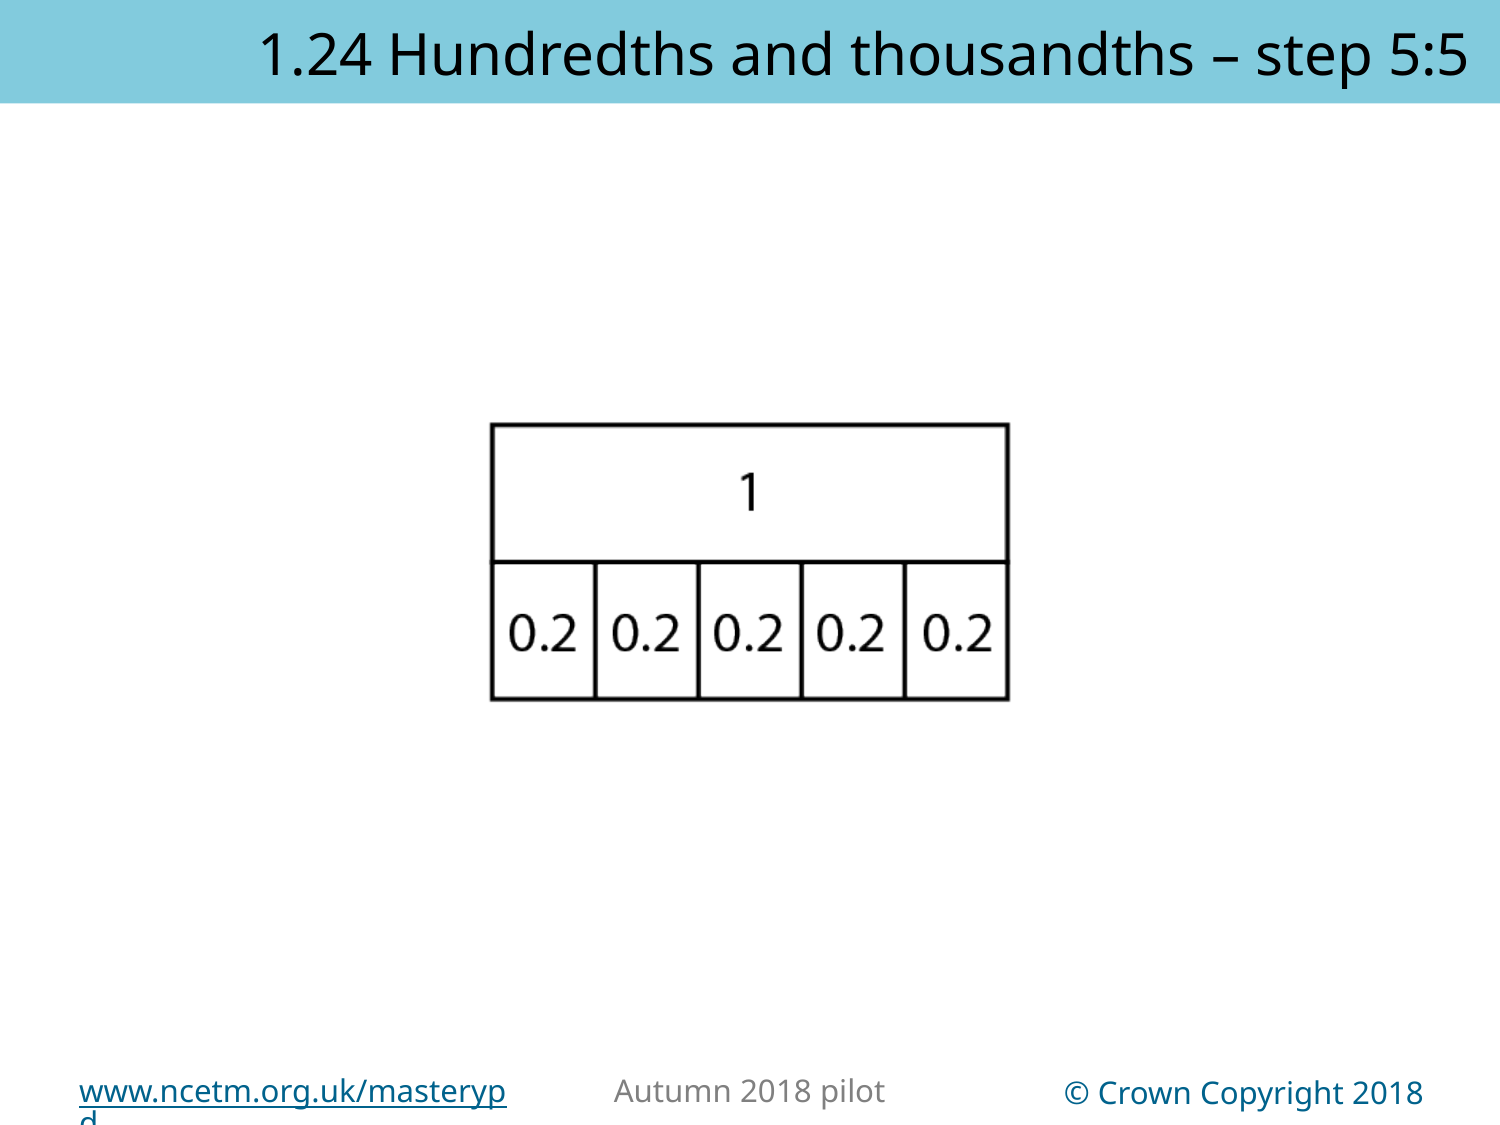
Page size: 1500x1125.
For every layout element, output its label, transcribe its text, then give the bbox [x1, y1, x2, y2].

picture [462, 385, 1038, 740]
list 1.24 Hundredths and thousandths – step 5:5 [0, 0, 1500, 104]
